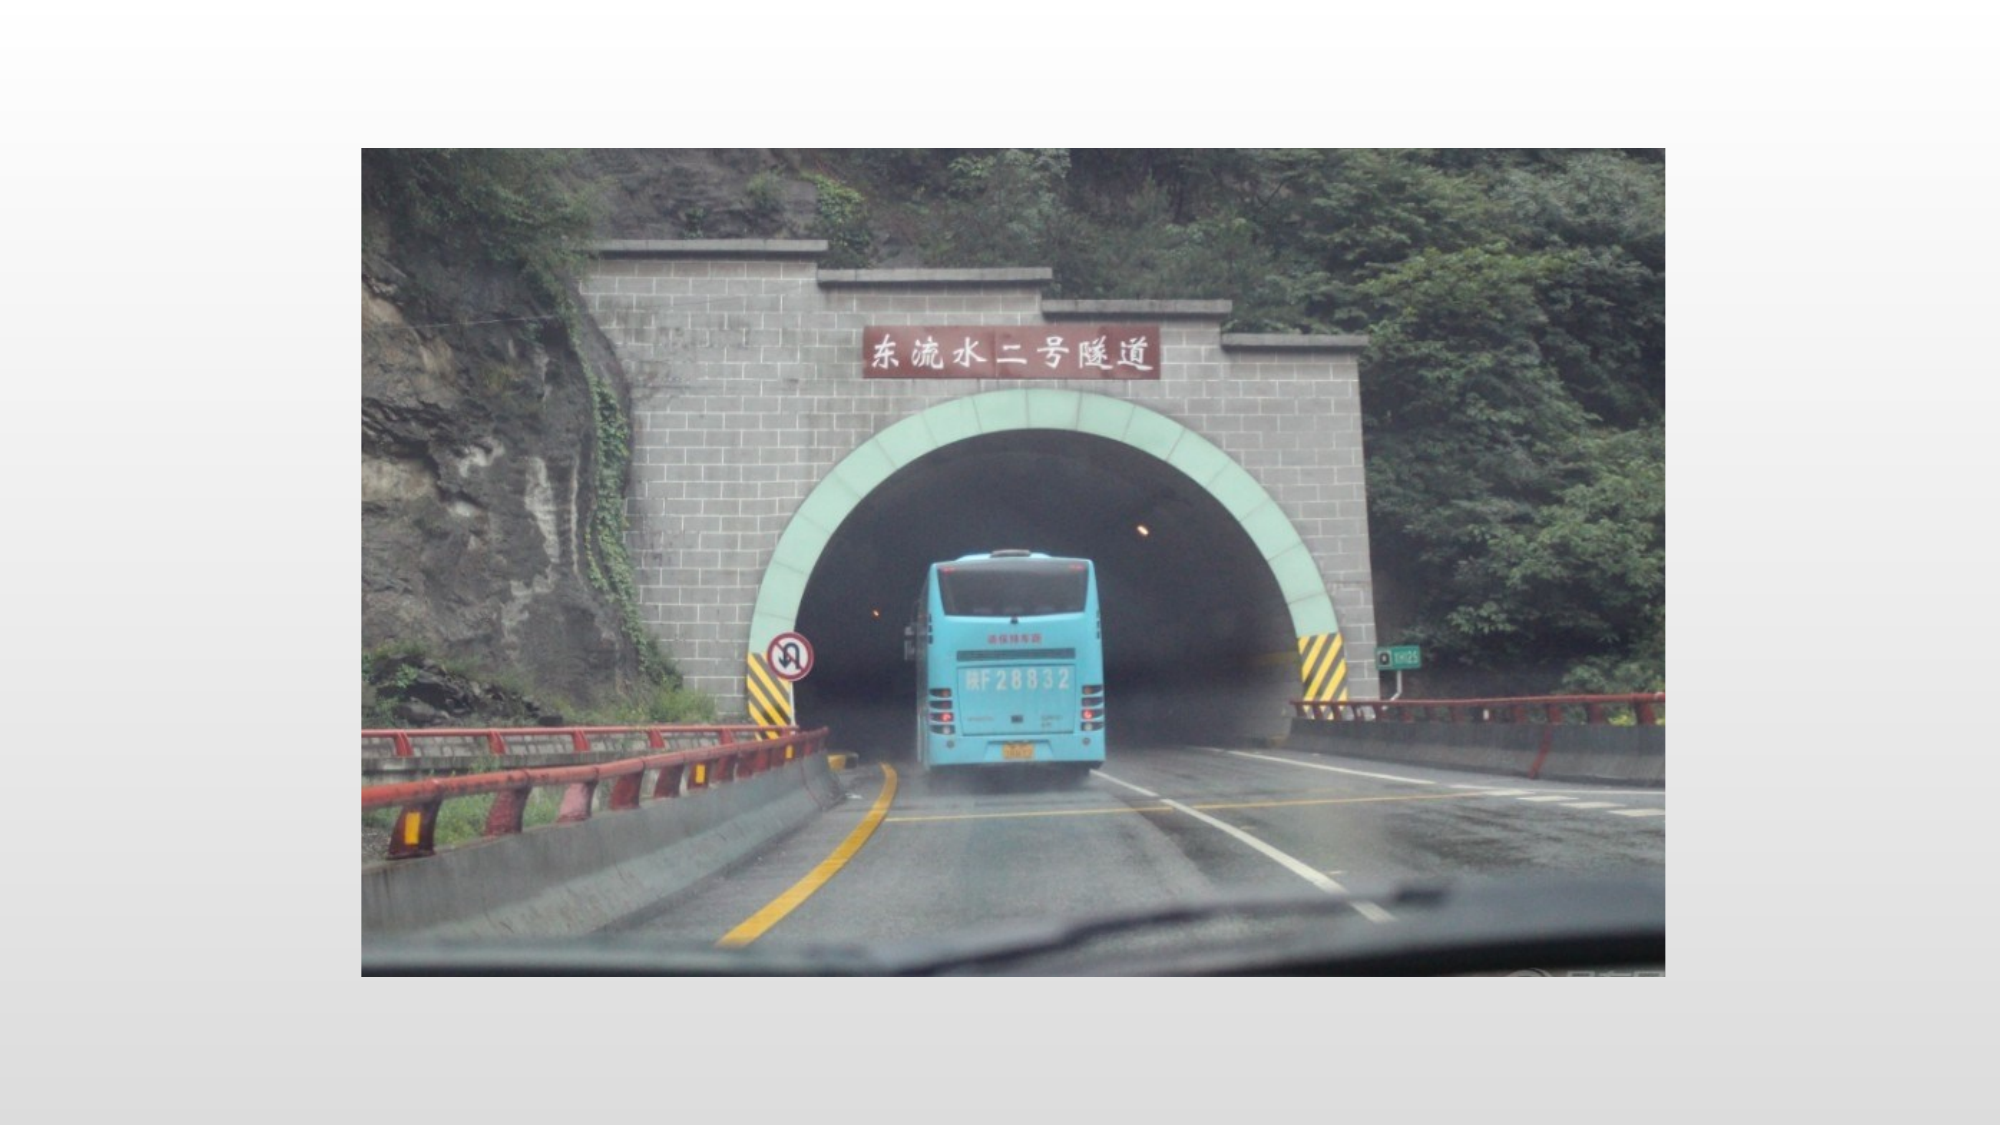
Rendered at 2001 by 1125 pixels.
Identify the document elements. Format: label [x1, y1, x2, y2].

list [361, 148, 1666, 977]
